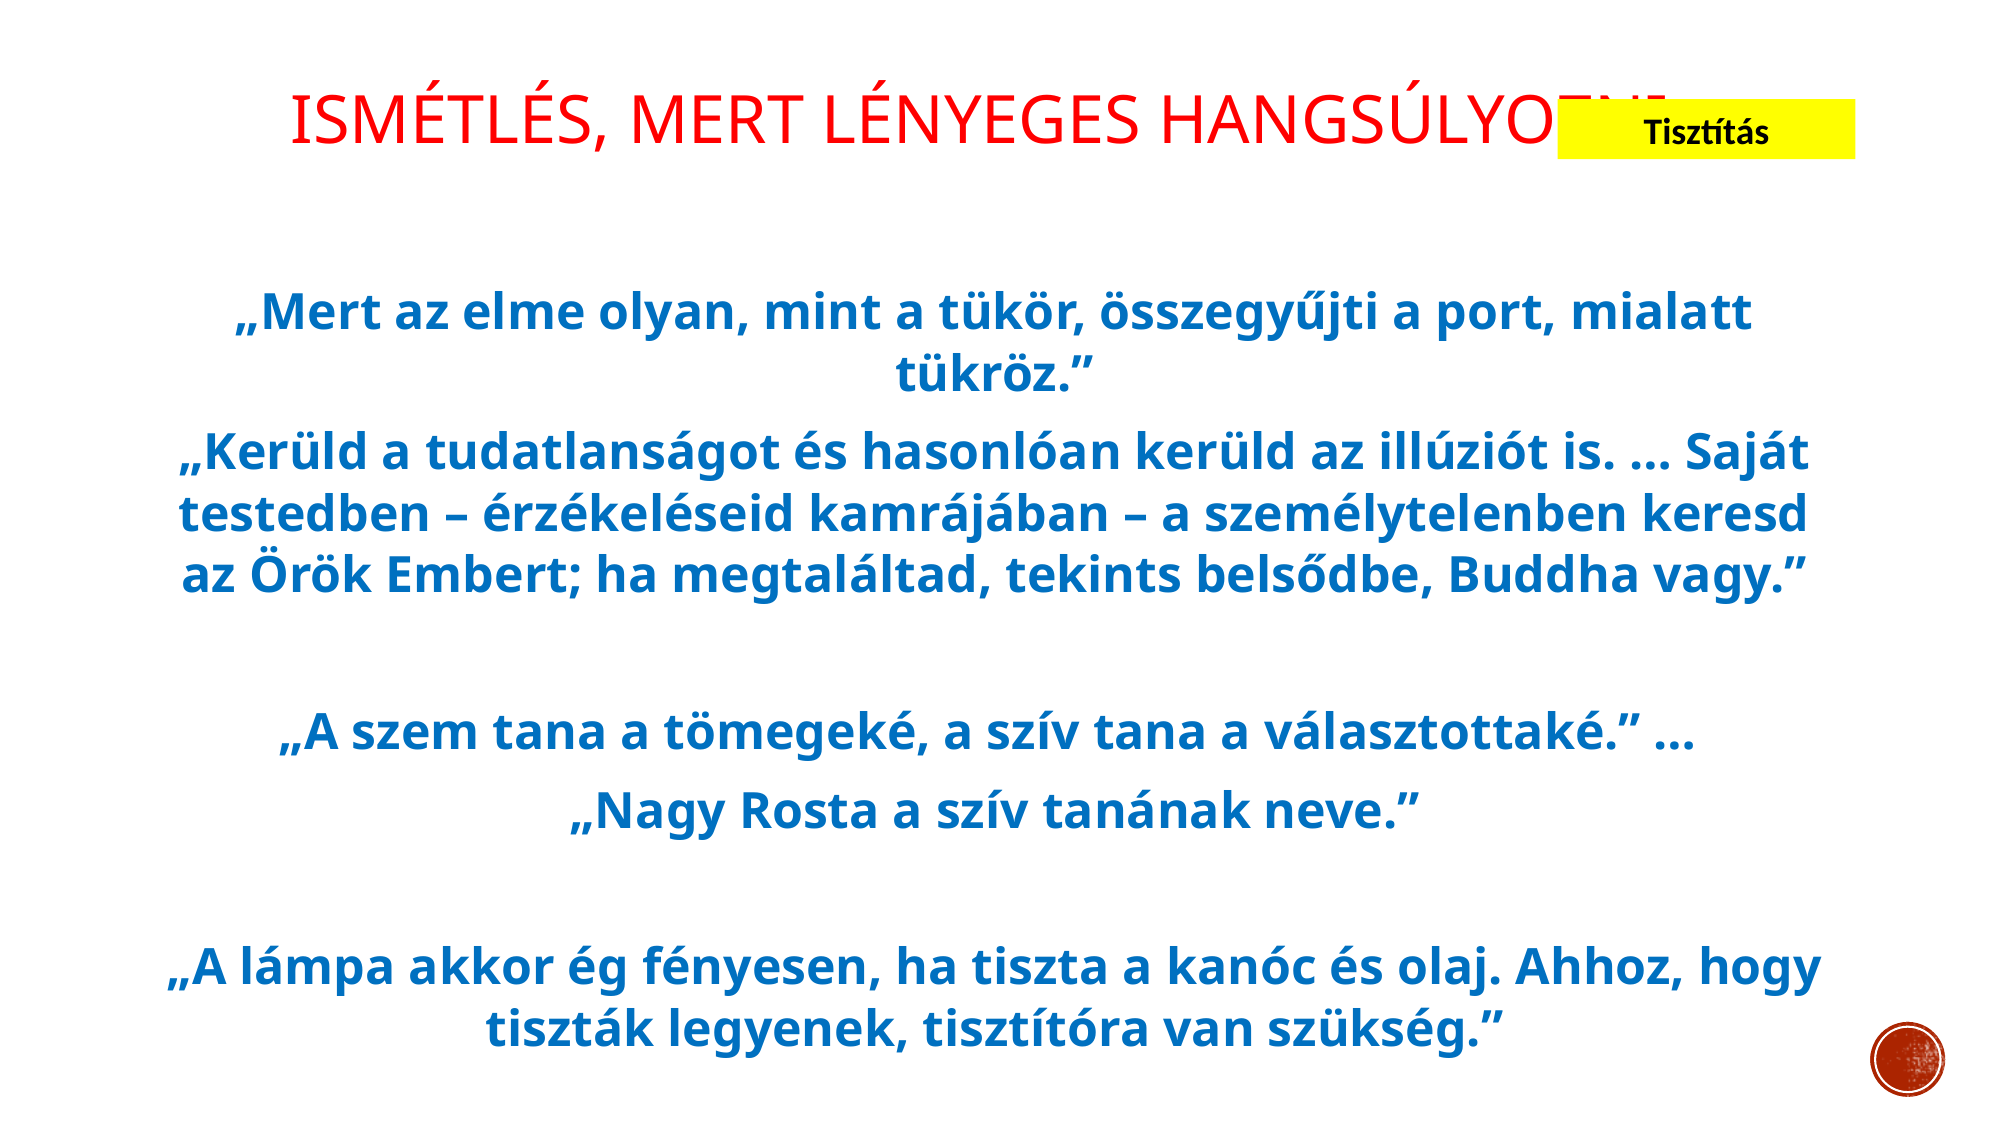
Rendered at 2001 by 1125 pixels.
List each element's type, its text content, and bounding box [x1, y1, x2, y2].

title ISMÉTLÉS, MERT LÉNYEGES HANGSÚLYOZNI [133, 60, 1826, 185]
picture [1870, 1021, 1946, 1097]
text_box „Mert az elme olyan, mint a tükör, összegyűjti a port, mialatt tükröz.” „Kerüld a tudatlanságot és hasonlóan kerüld az illúziót is. … Saját testedben – érzékeléseid kamrájában – a személytelenben keresd az Örök Embert; ha megtaláltad, tekints belsődbe, Buddha vagy.” „A szem tana a tömegeké, a szív tana a választottaké.” … „Nagy Rosta a szív tanának neve.” „A lámpa akkor ég fényesen, ha tiszta a kanóc és olaj. Ahhoz, hogy tiszták legyenek, tisztítóra van szükség.” [133, 269, 1856, 1125]
text_box Tisztítás [1557, 99, 1856, 160]
